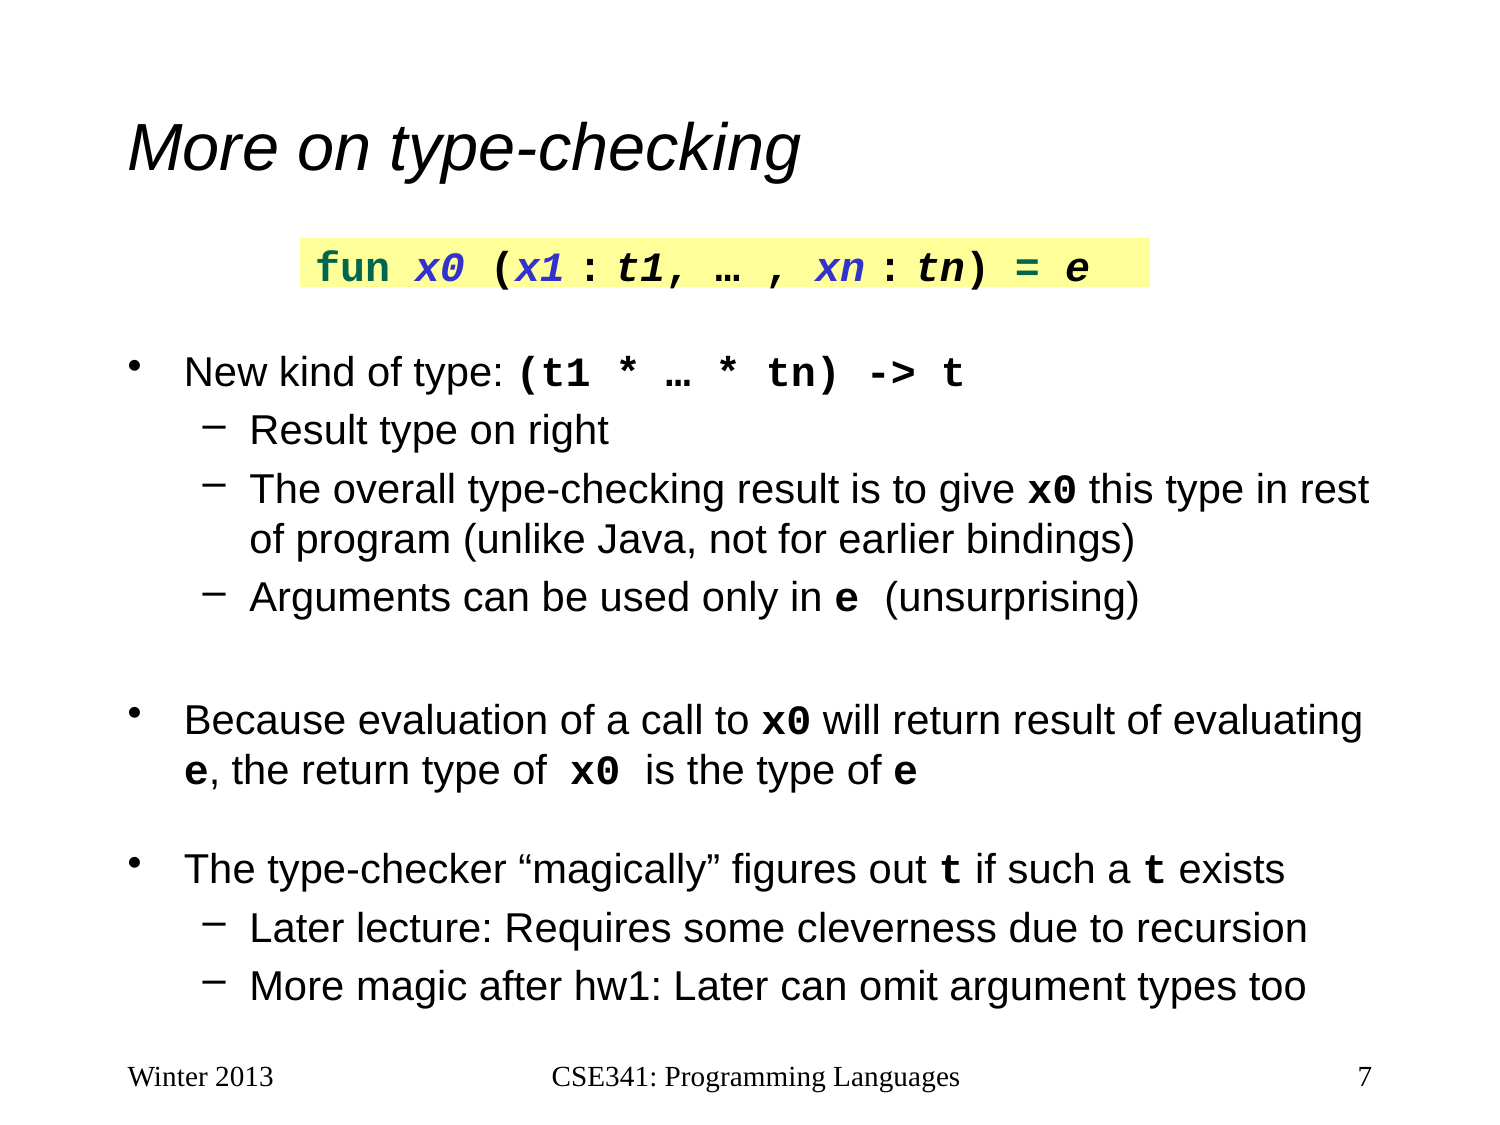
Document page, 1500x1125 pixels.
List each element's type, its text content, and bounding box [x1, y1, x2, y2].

text_box fun x0 (x1 : t1, … , xn : tn) = e [300, 237, 1150, 288]
title More on type-checking [112, 49, 1388, 238]
footer CSE341: Programming Languages [474, 1049, 1038, 1125]
slide_number Winter 2013 [112, 1049, 426, 1125]
list New kind of type: (t1 * … * tn) -> t Result type on right The overall type-checking result is to give x0 this type in rest of program (unlike Java, not for earlier bindings) Arguments can be used only in e (unsurprising) Because evaluation of a call to x0 will return result of evaluating e, the return type of x0 is the type of e The type-checker “magically” figures out t if such a t exists Later lecture: Requires some cleverness due to recursion More magic after hw1: Later can omit argument types too [112, 337, 1388, 1038]
slide_number 7 [1074, 1049, 1388, 1125]
